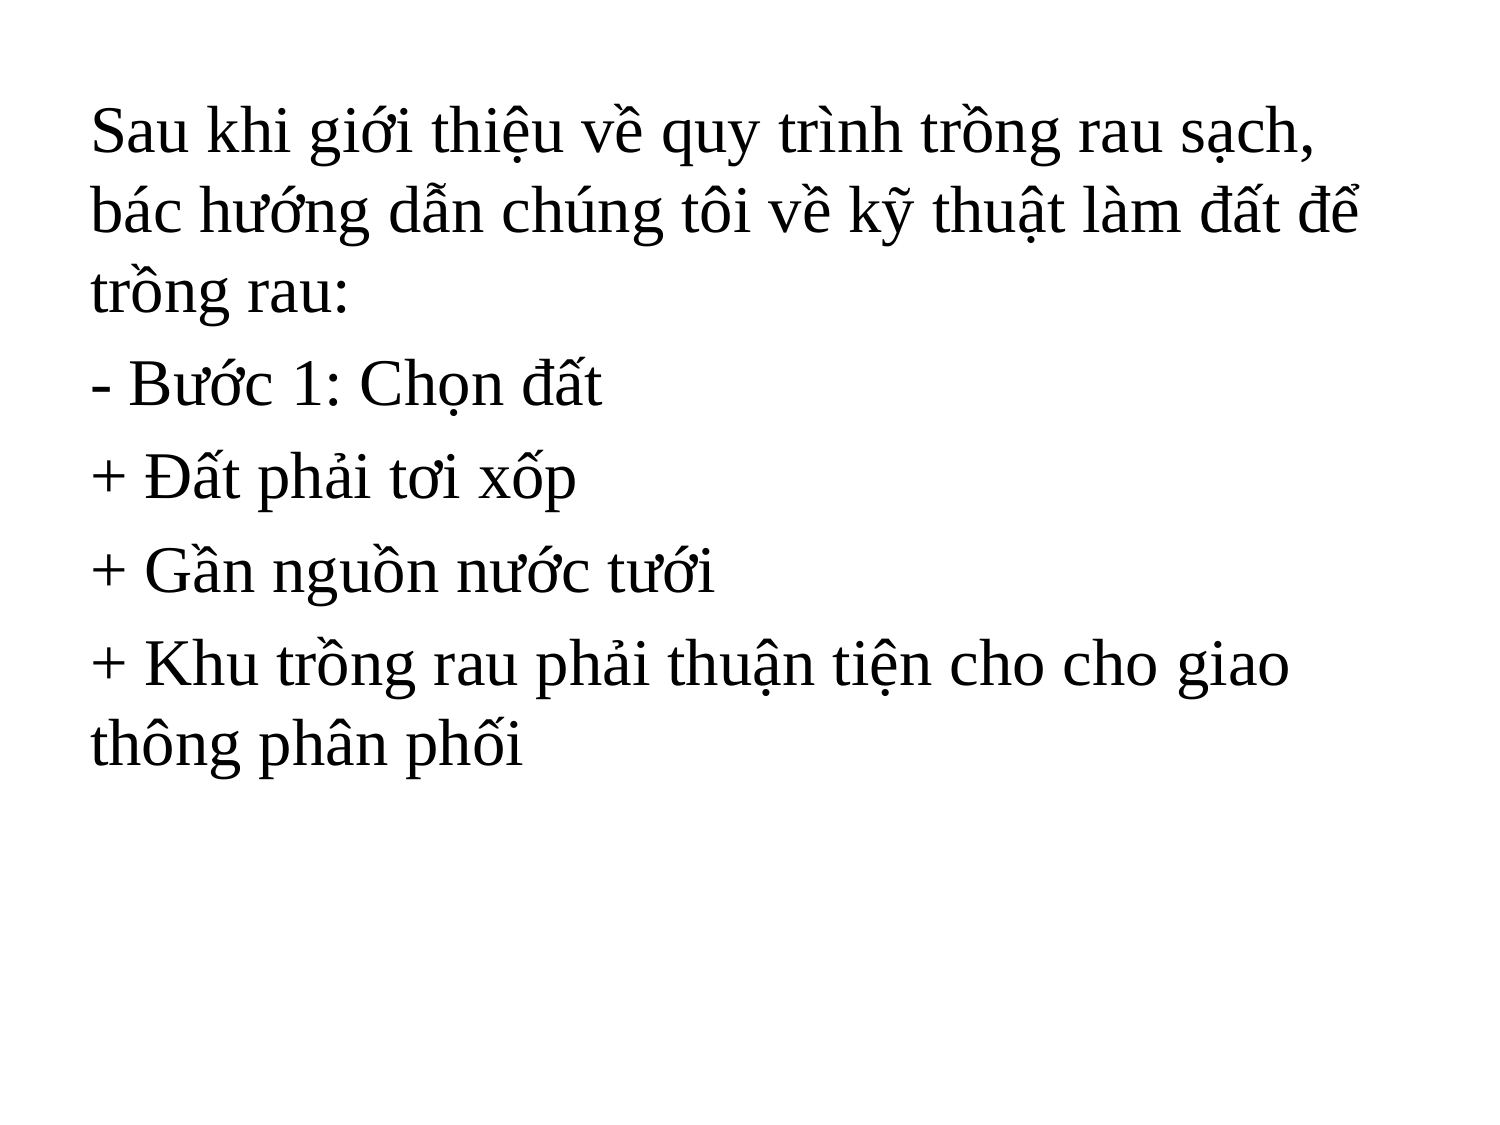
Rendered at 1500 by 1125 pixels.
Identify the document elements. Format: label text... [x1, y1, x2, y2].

list Sau khi giới thiệu về quy trình trồng rau sạch, bác hướng dẫn chúng tôi về kỹ thuật làm đất để trồng rau: - Bước 1: Chọn đất + Đất phải tơi xốp + Gần nguồn nước tưới + Khu trồng rau phải thuận tiện cho cho giao thông phân phối [75, 78, 1425, 1005]
